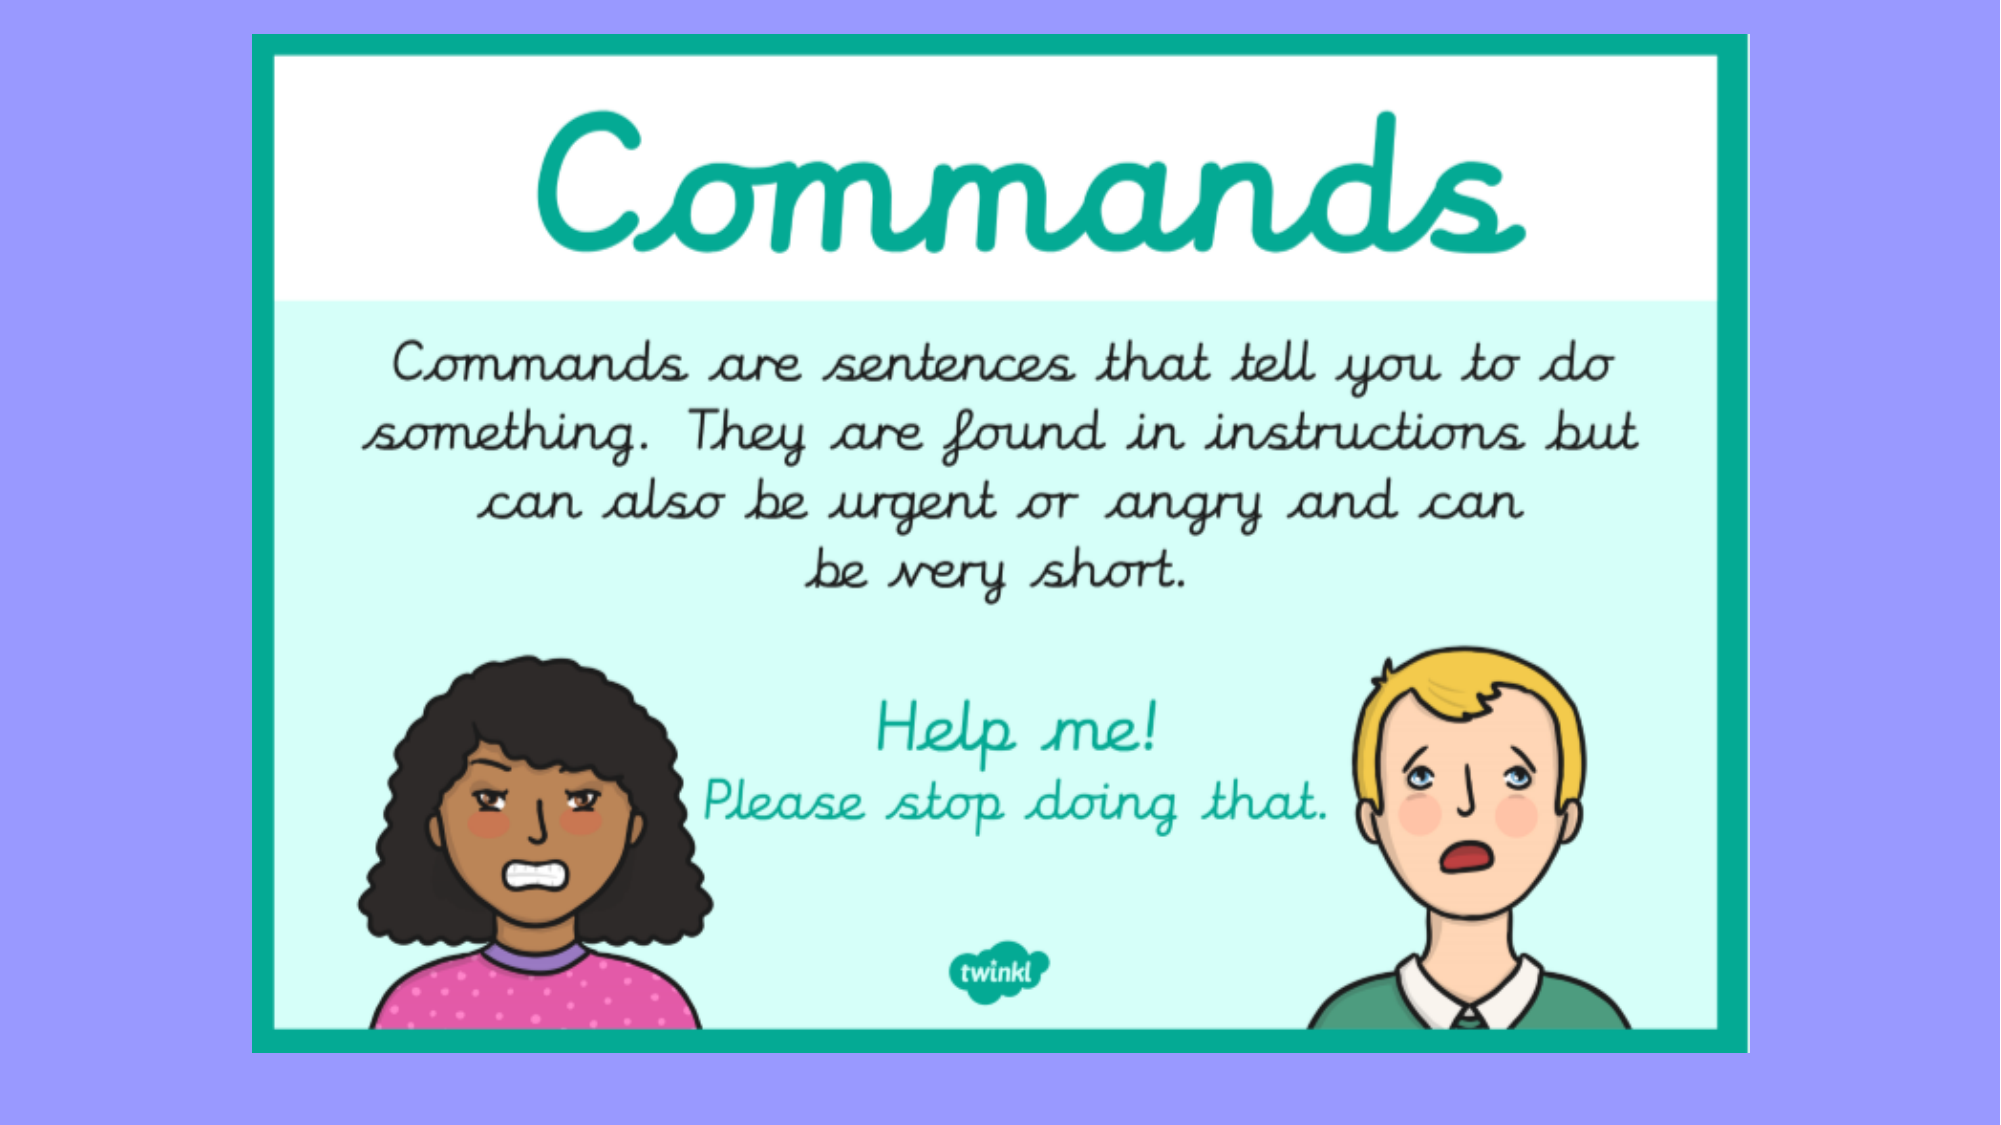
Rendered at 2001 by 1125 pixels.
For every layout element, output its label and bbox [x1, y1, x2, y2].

picture [252, 34, 1750, 1053]
